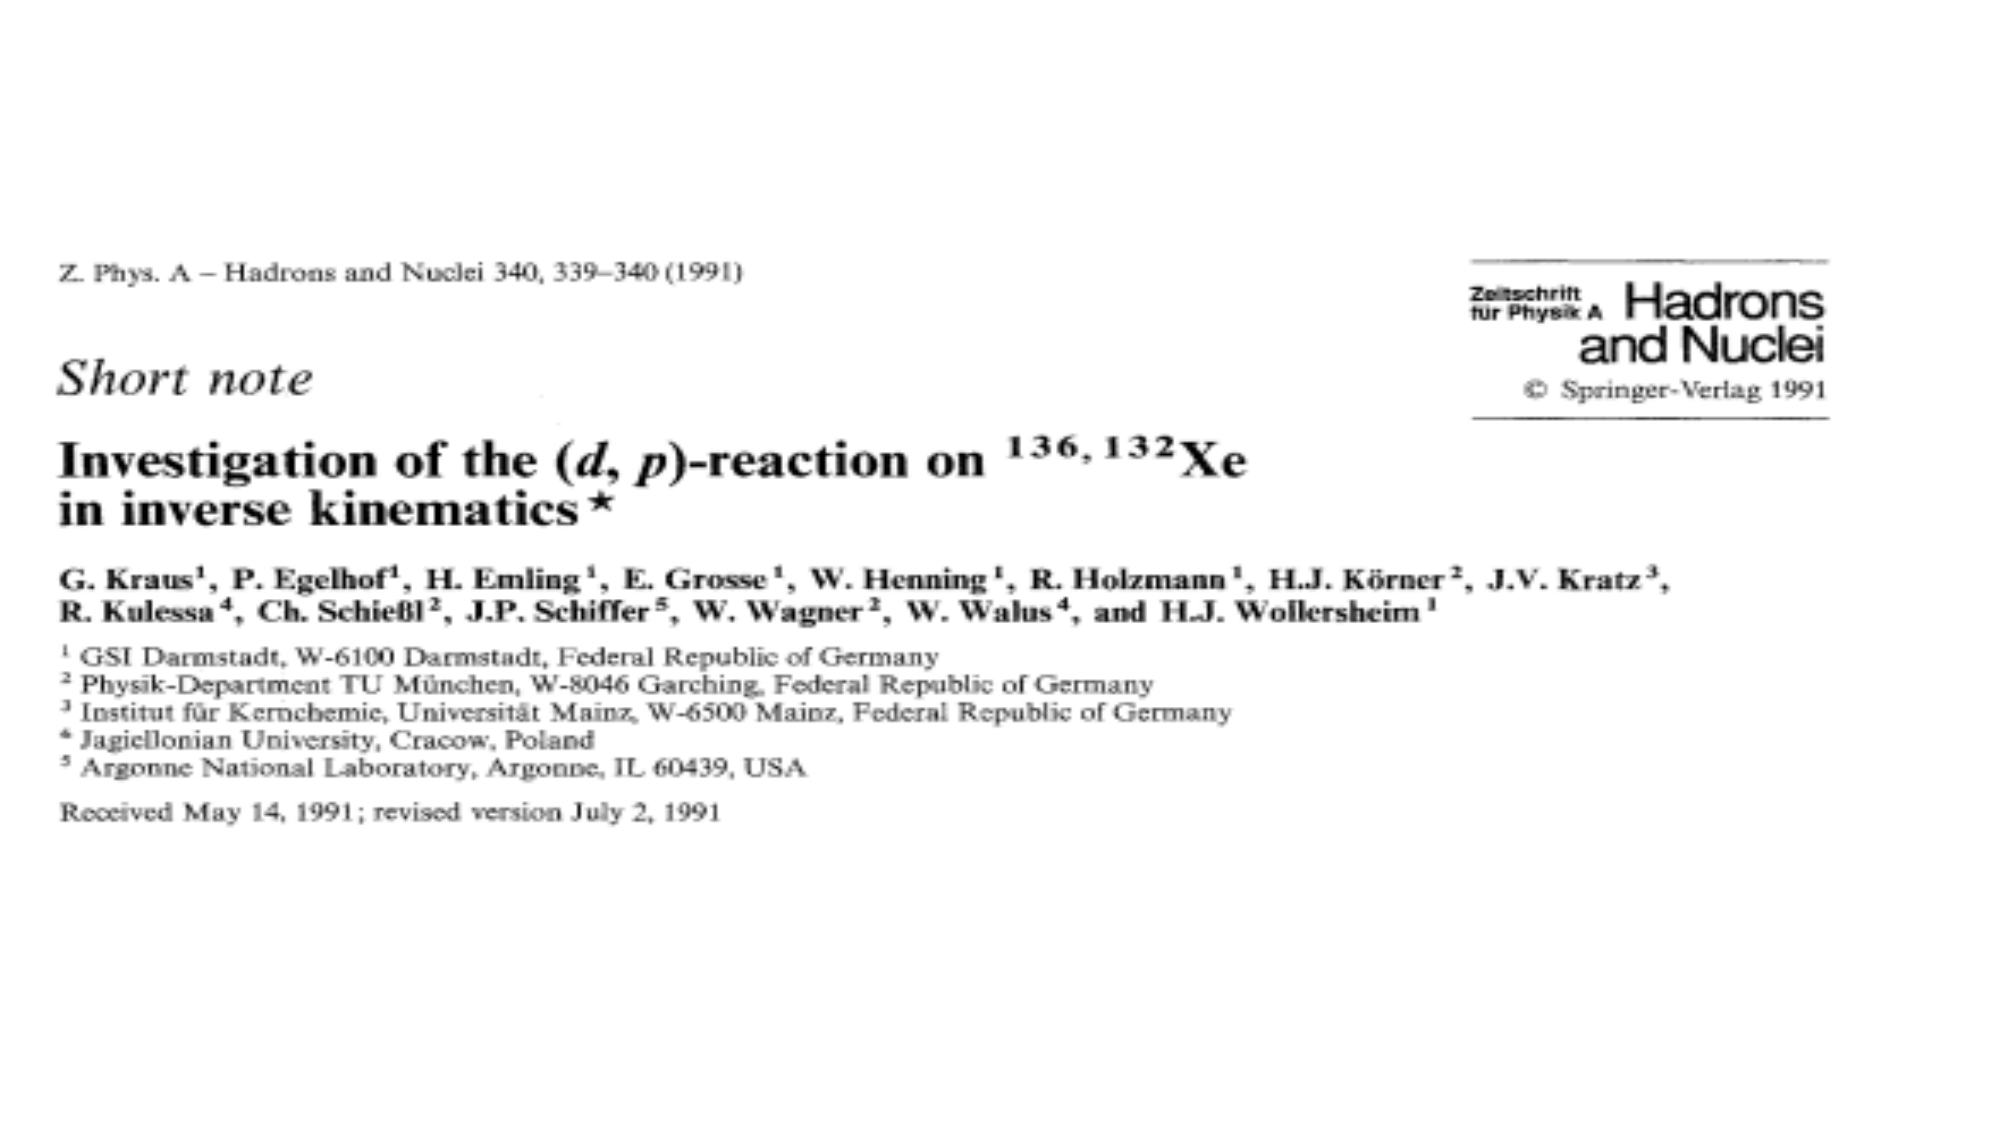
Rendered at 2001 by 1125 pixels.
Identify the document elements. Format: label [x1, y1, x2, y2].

picture [0, 205, 1907, 842]
